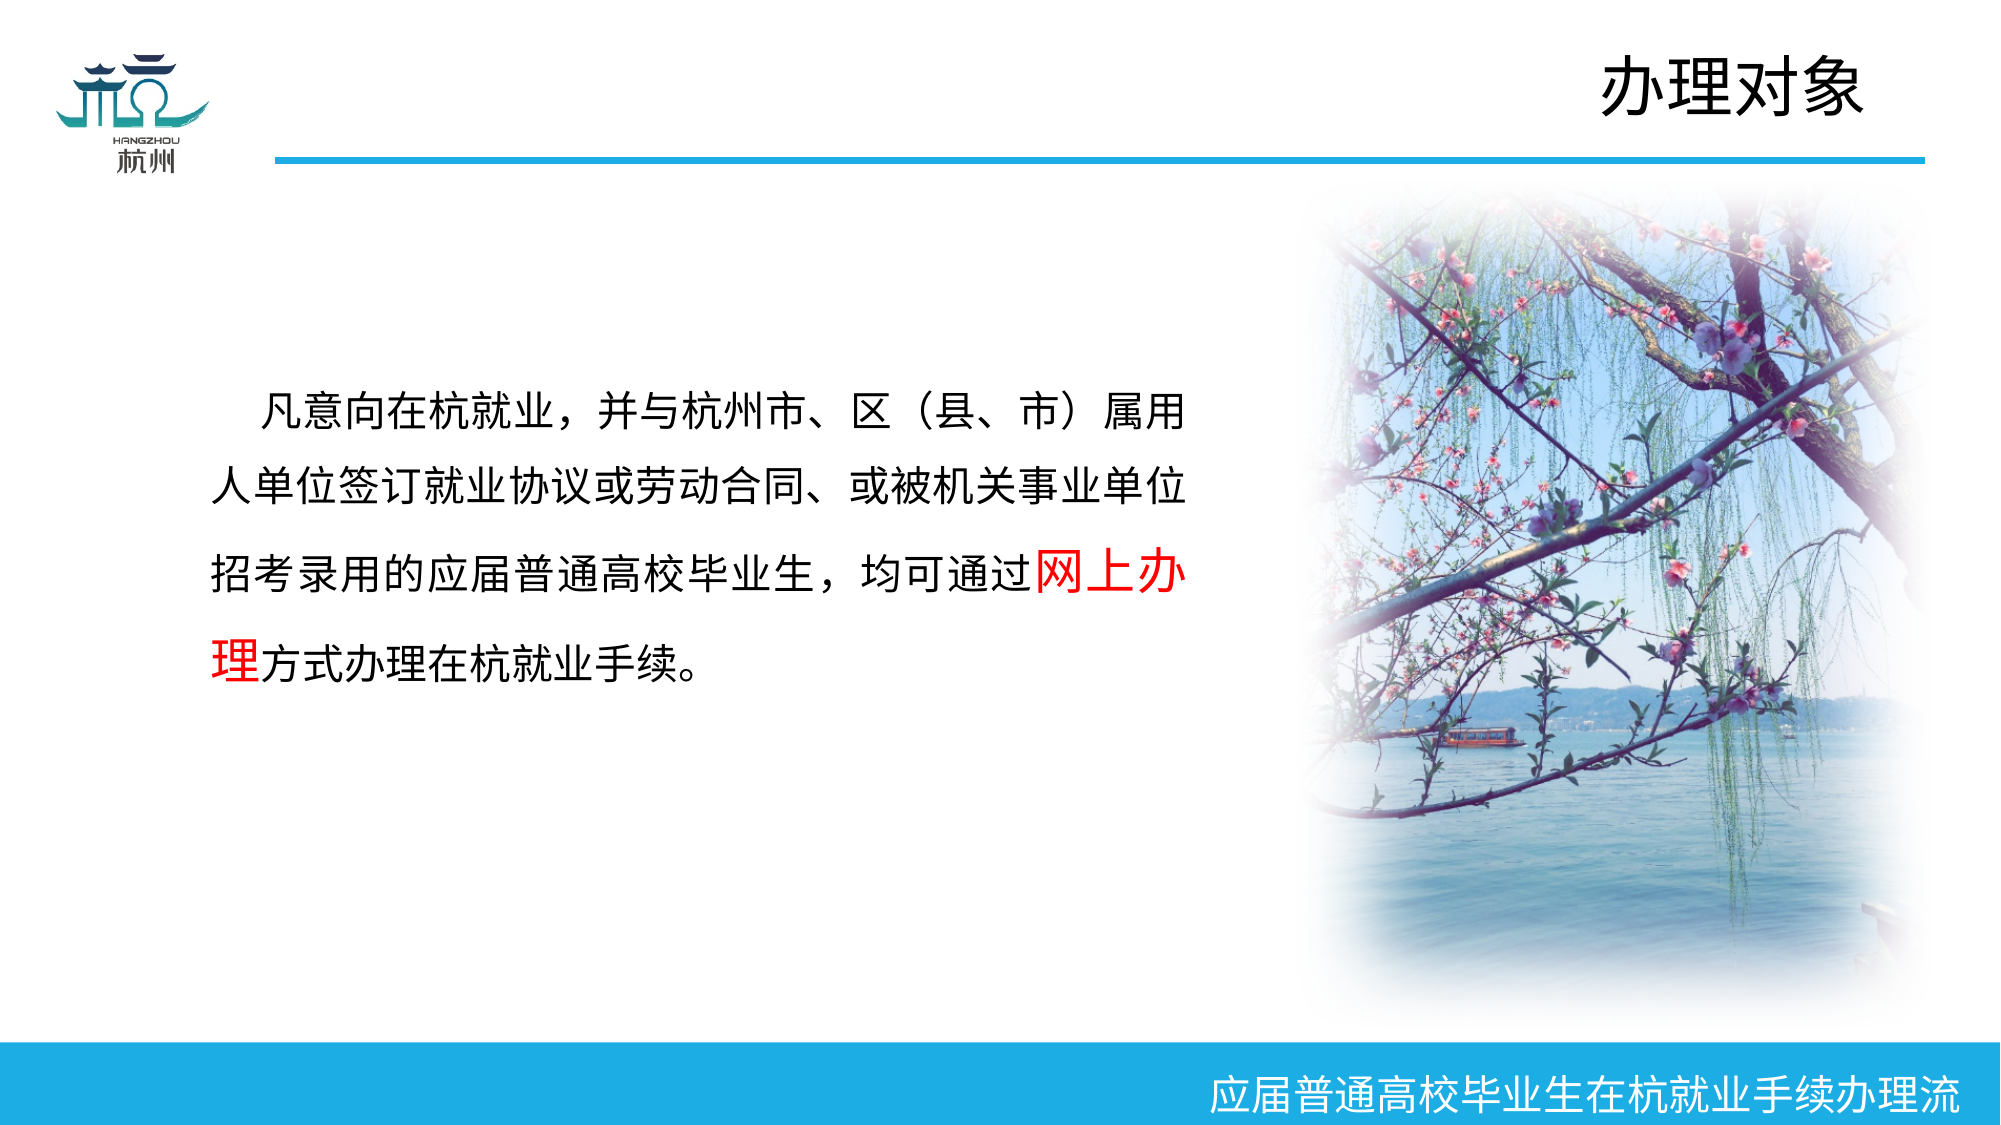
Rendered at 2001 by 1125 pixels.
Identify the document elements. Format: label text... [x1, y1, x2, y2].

text_box 凡意向在杭就业，并与杭州市、区（县、市）属用人单位签订就业协议或劳动合同、或被机关事业单位招考录用的应届普通高校毕业生，均可通过网上办理方式办理在杭就业手续。 [195, 352, 1203, 697]
picture [37, 18, 242, 214]
text_box 办理对象 [1584, 37, 1882, 132]
picture [1293, 176, 1936, 1033]
